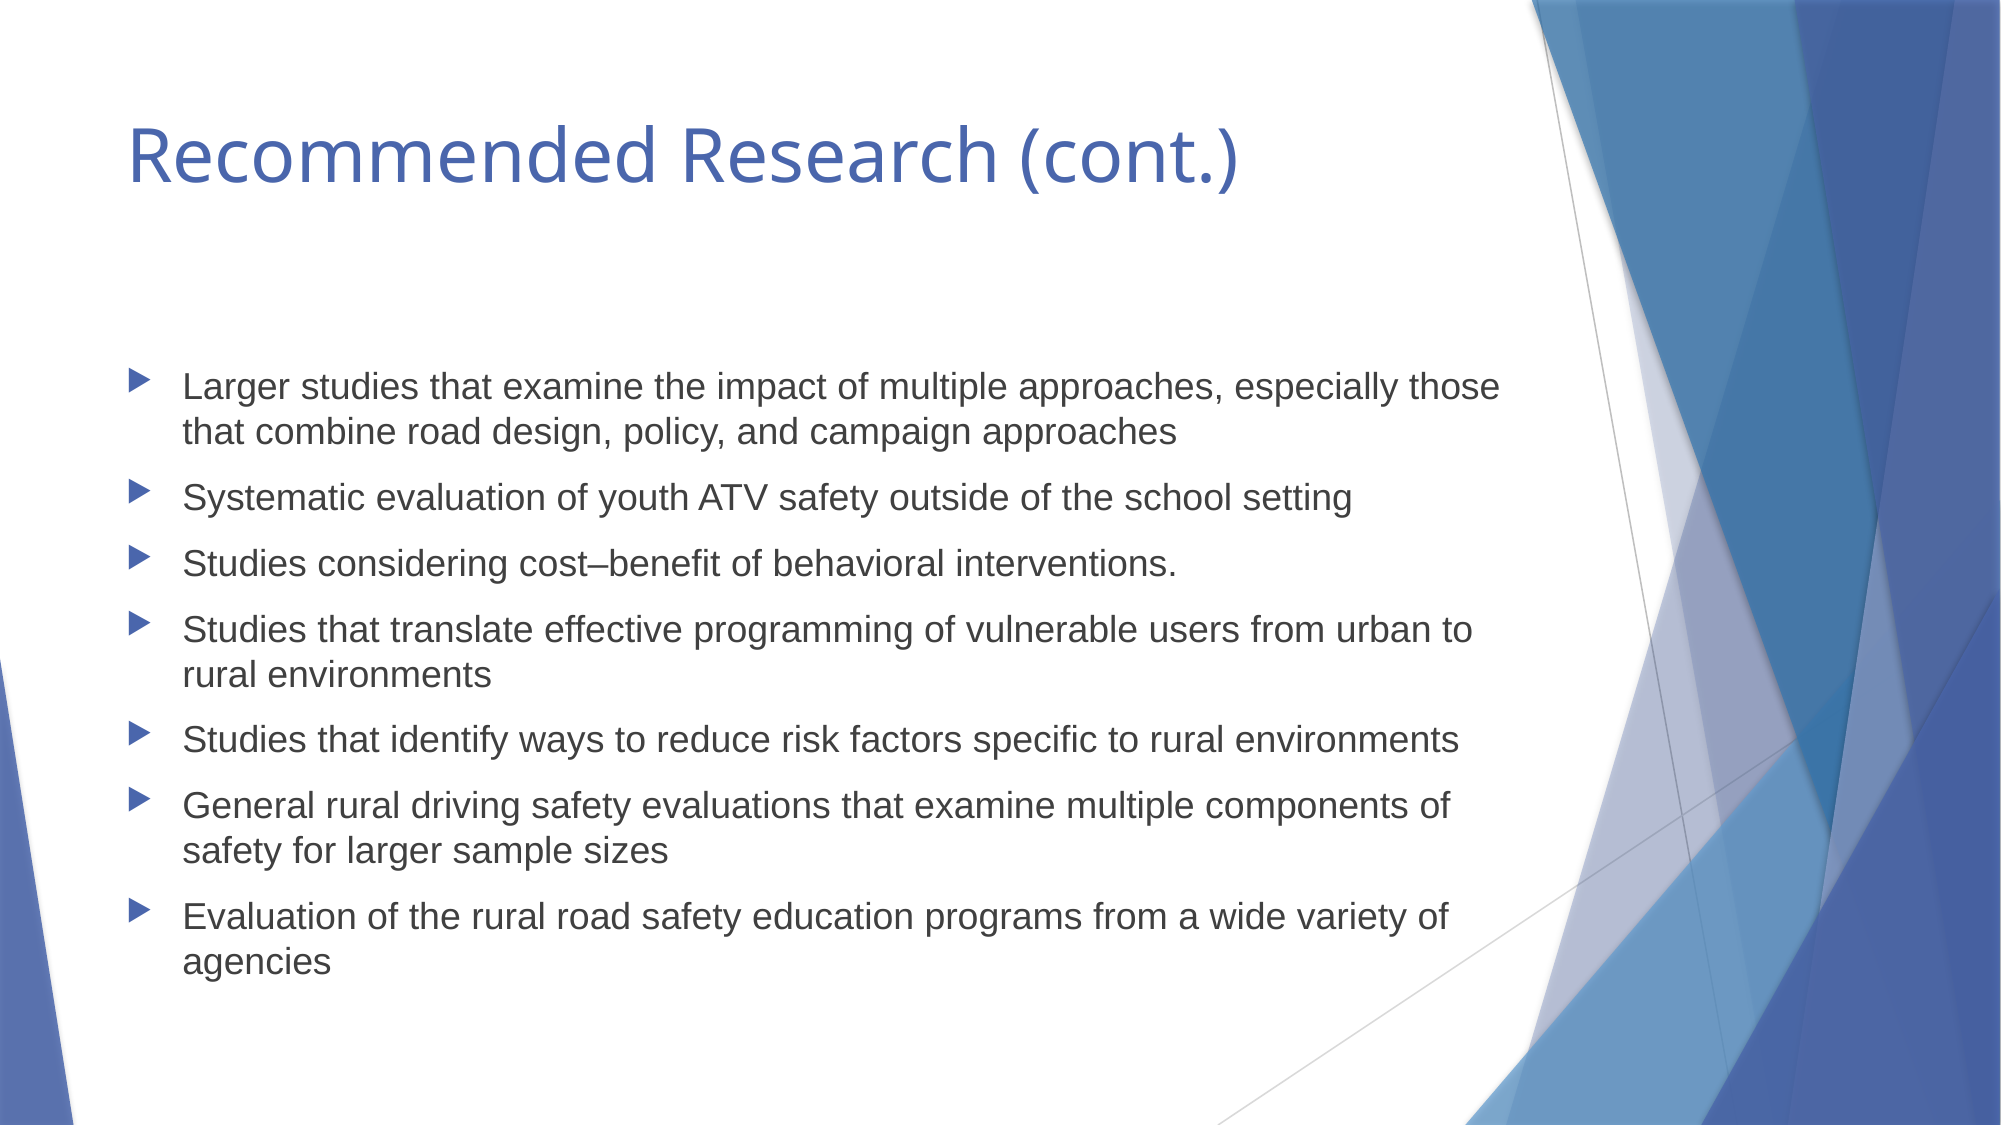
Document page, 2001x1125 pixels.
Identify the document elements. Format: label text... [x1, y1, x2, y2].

list Larger studies that examine the impact of multiple approaches, especially those that combine road design, policy, and campaign approaches Systematic evaluation of youth ATV safety outside of the school setting Studies considering cost–benefit of behavioral interventions. Studies that translate effective programming of vulnerable users from urban to rural environments Studies that identify ways to reduce risk factors specific to rural environments General rural driving safety evaluations that examine multiple components of safety for larger sample sizes Evaluation of the rural road safety education programs from a wide variety of agencies [111, 354, 1522, 992]
title Recommended Research (cont.) [111, 99, 1522, 317]
